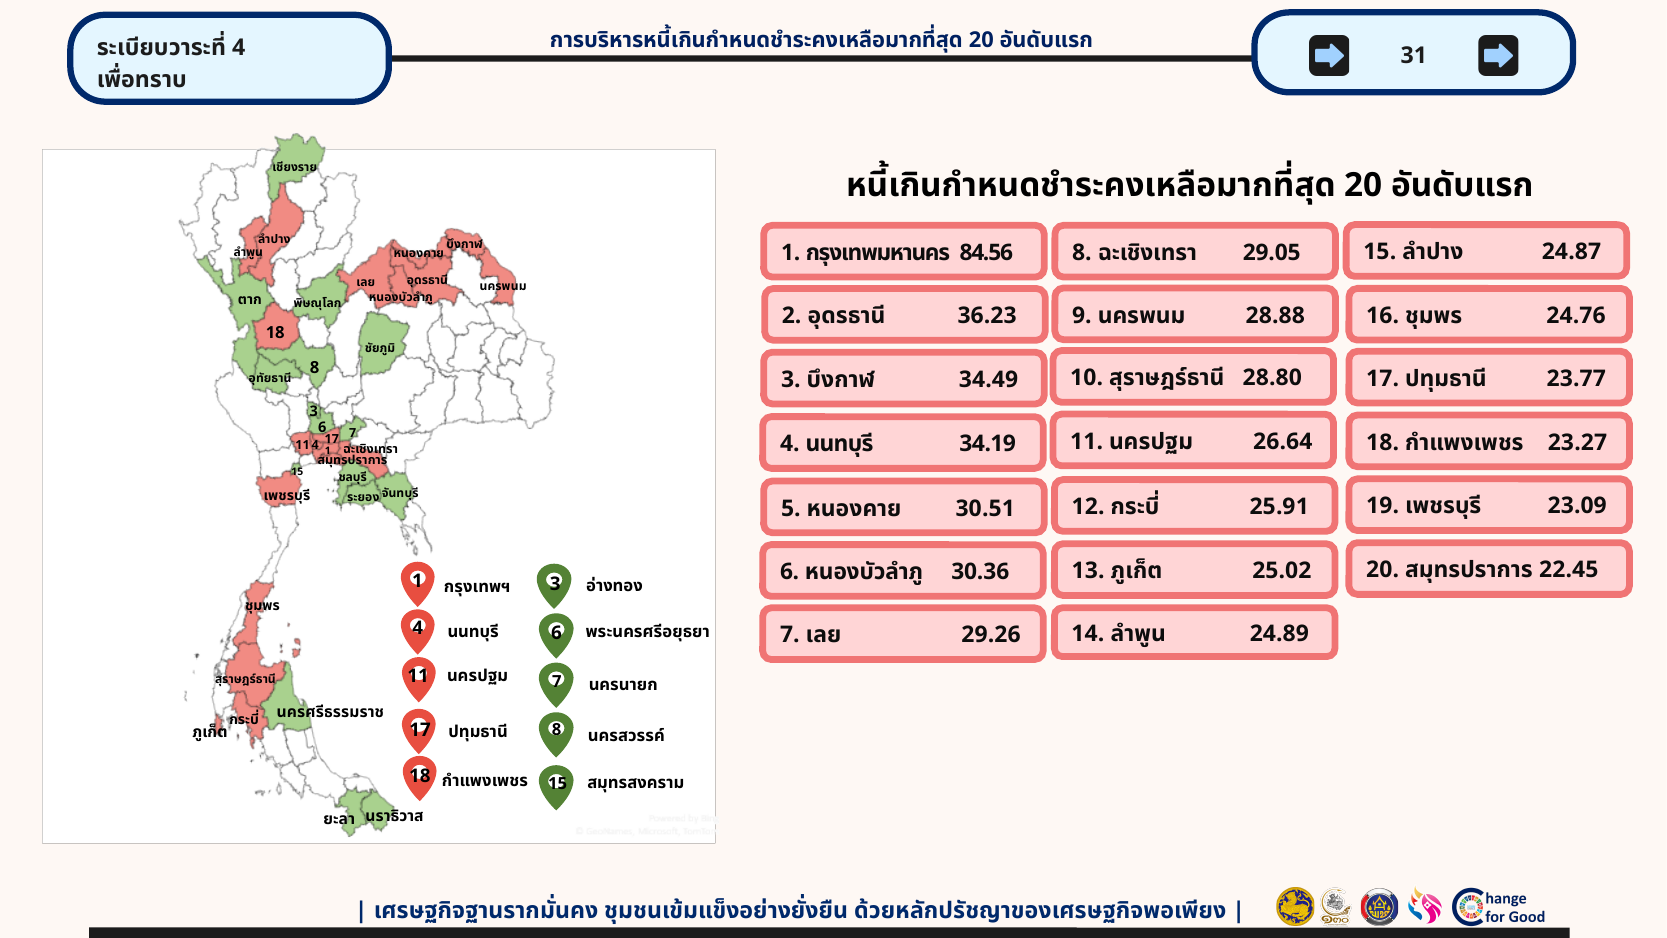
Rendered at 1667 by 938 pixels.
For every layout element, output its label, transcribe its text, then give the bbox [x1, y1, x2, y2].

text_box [762, 224, 1630, 660]
text_box หนี้เกินกำหนดชำระคงเหลือมากที่สุด 20 อันดับแรก [780, 155, 1600, 210]
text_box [70, 0, 1573, 102]
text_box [89, 883, 1570, 934]
picture [5, 124, 731, 849]
